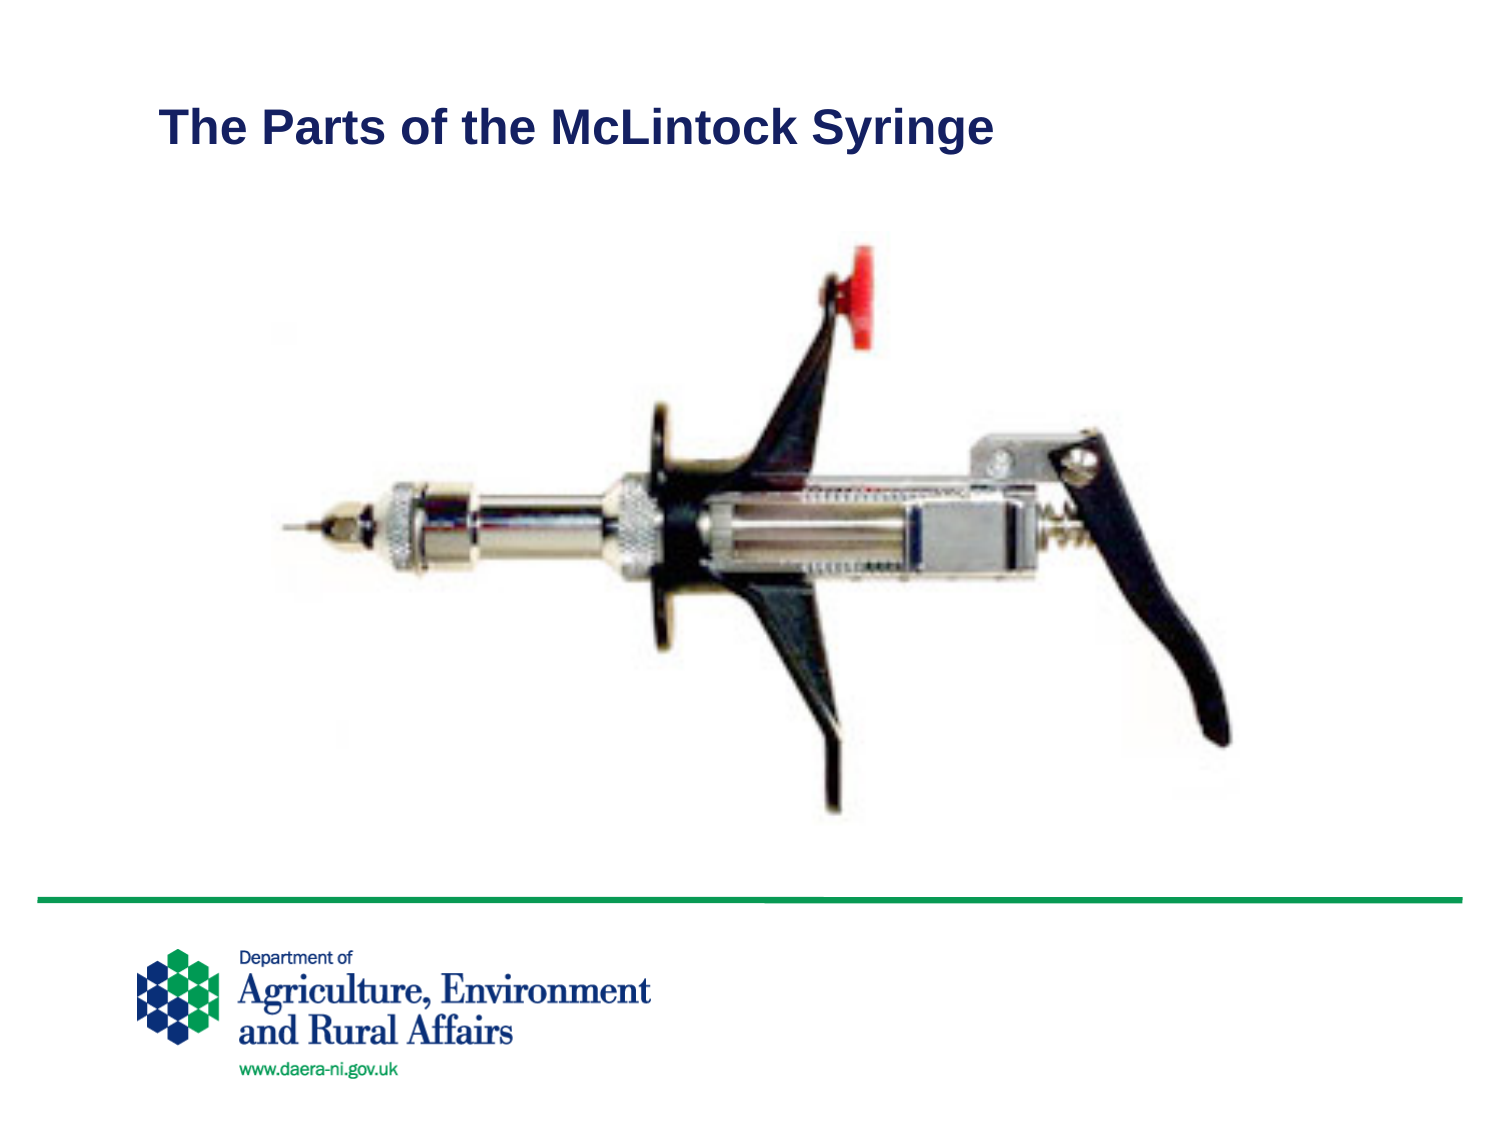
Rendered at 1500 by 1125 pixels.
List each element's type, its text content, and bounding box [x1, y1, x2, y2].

title The Parts of the McLintock Syringe [143, 62, 1357, 188]
picture [137, 949, 651, 1079]
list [271, 231, 1272, 858]
